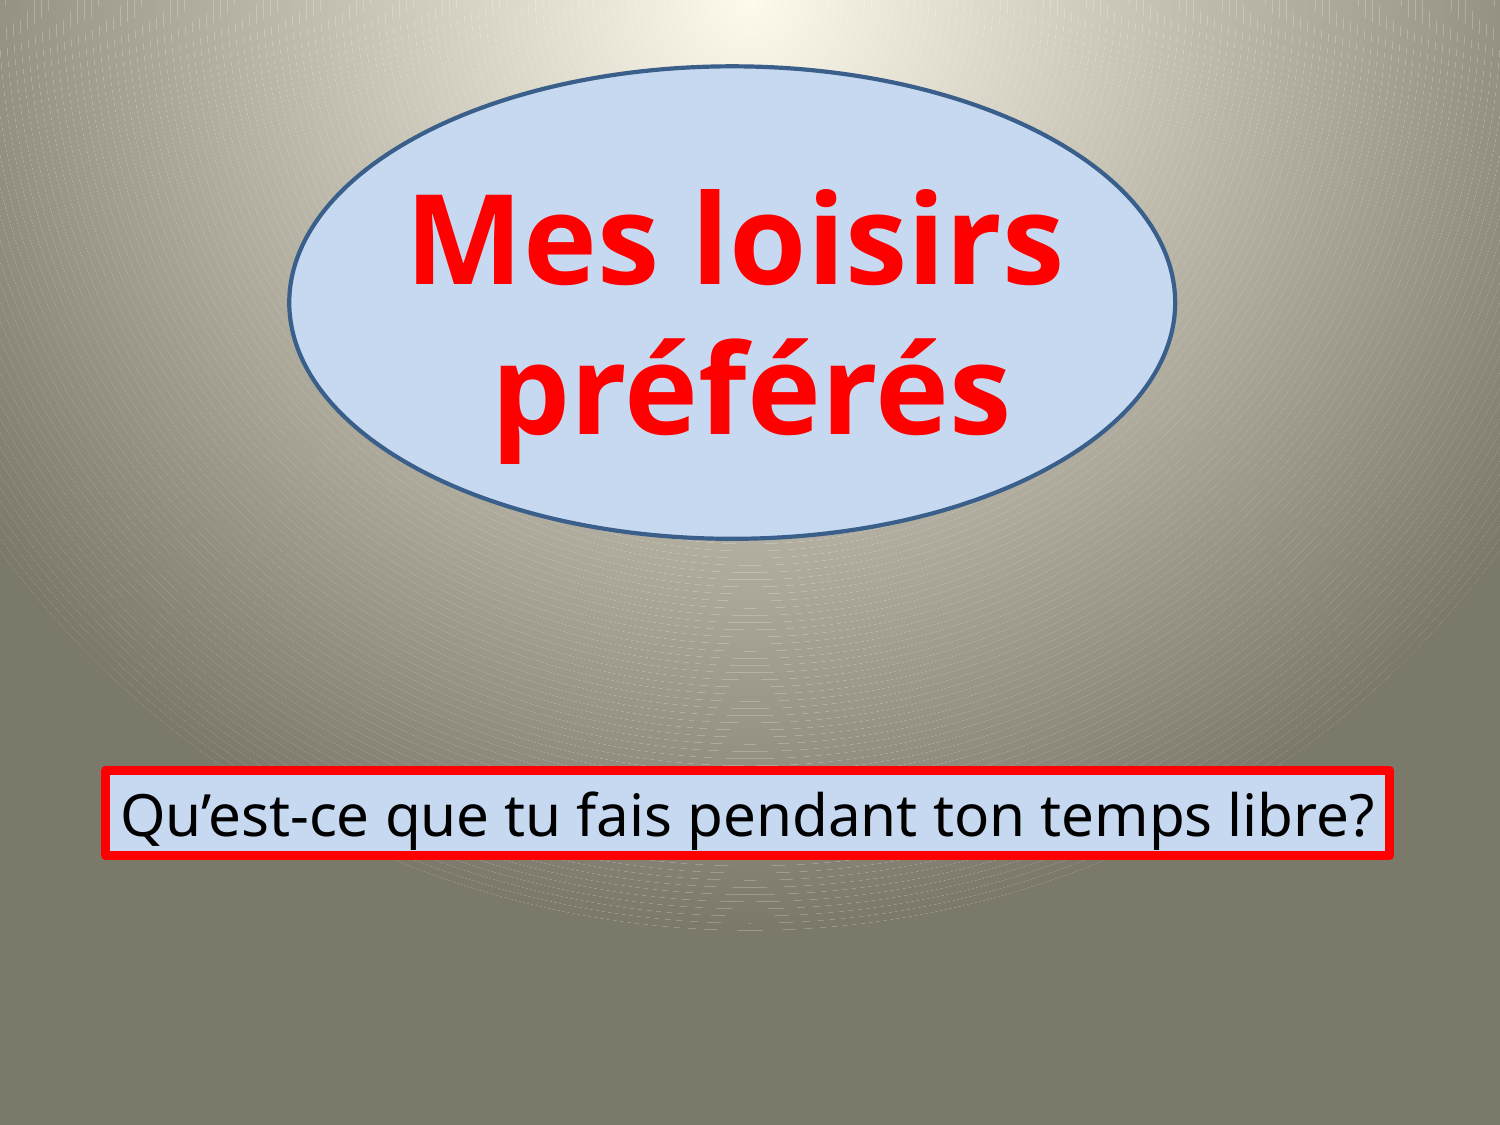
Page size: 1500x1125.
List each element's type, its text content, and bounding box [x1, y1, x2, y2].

text_box [572, 64, 892, 80]
text_box Qu’est-ce que tu fais pendant ton temps libre? [105, 770, 1390, 856]
title Mes loisirs préférés [76, 80, 1427, 539]
